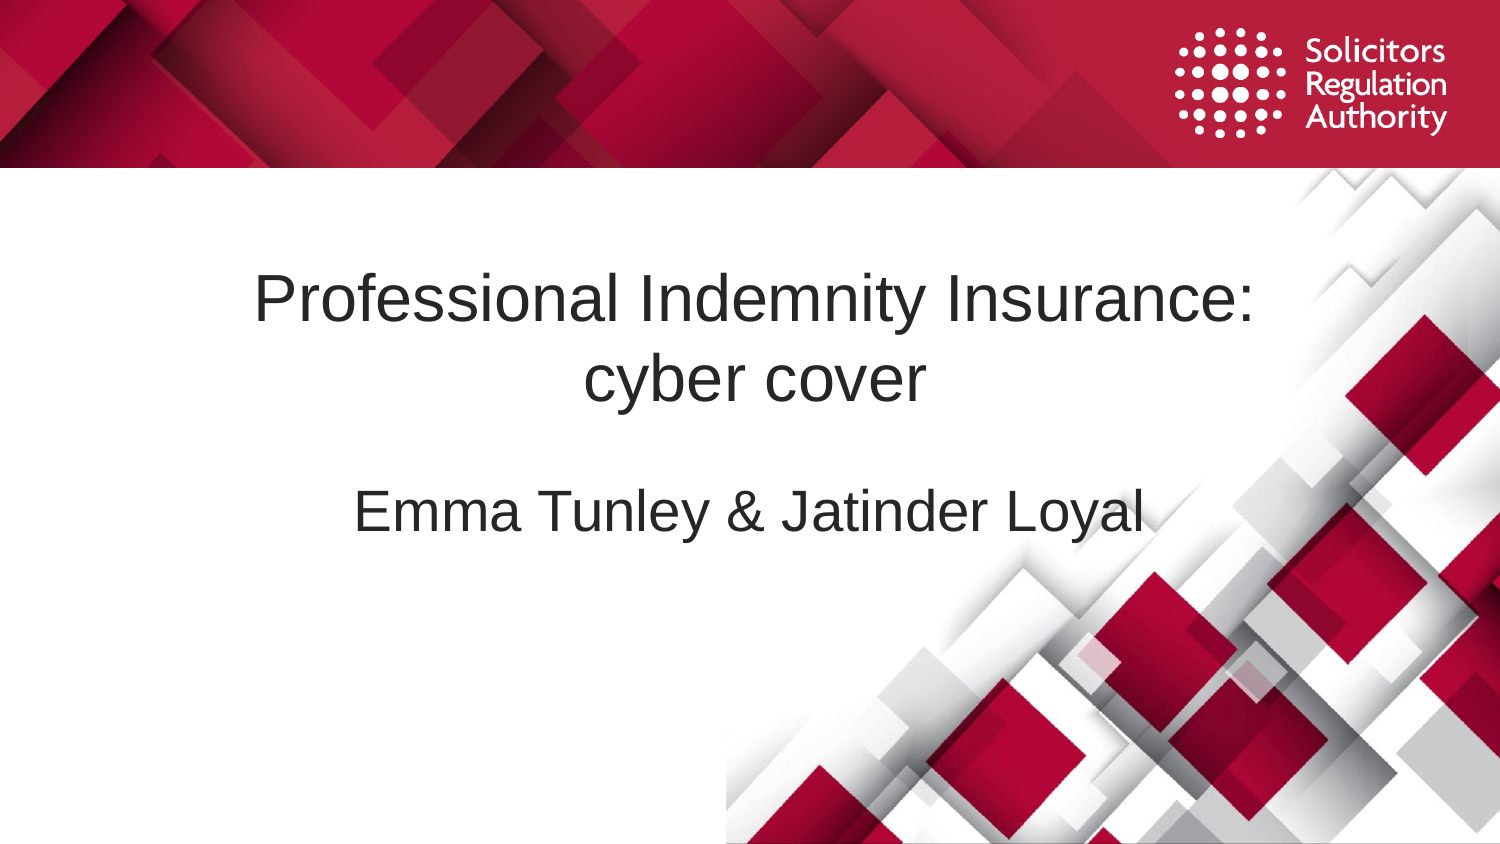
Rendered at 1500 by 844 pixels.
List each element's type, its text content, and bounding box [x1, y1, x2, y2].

title Professional Indemnity Insurance: cyber cover [206, 244, 1306, 426]
subtitle Emma Tunley & Jatinder Loyal [206, 465, 1294, 682]
picture [0, 0, 1500, 843]
